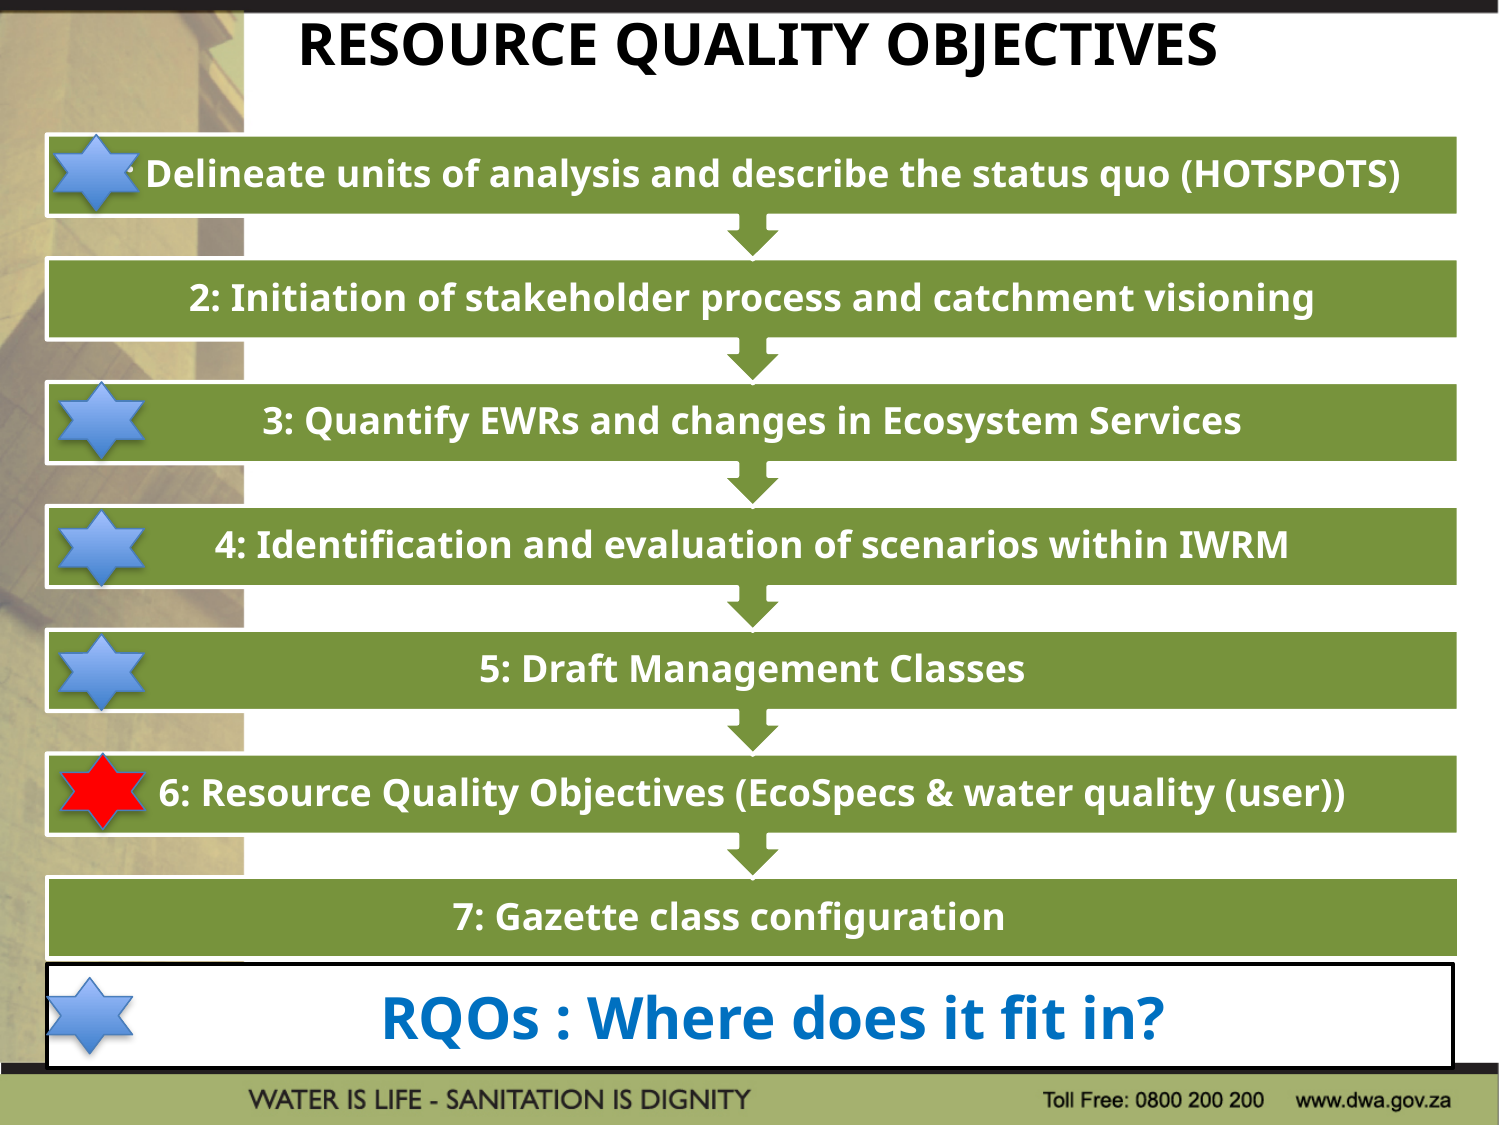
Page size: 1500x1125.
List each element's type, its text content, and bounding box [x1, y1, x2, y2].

text_box [46, 976, 134, 1055]
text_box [46, 134, 1459, 959]
picture [0, 0, 1500, 1125]
text_box RQOs : Where does it fit in? [45, 965, 1455, 1070]
text_box RESOURCE QUALITY OBJECTIVES [75, 0, 1441, 85]
